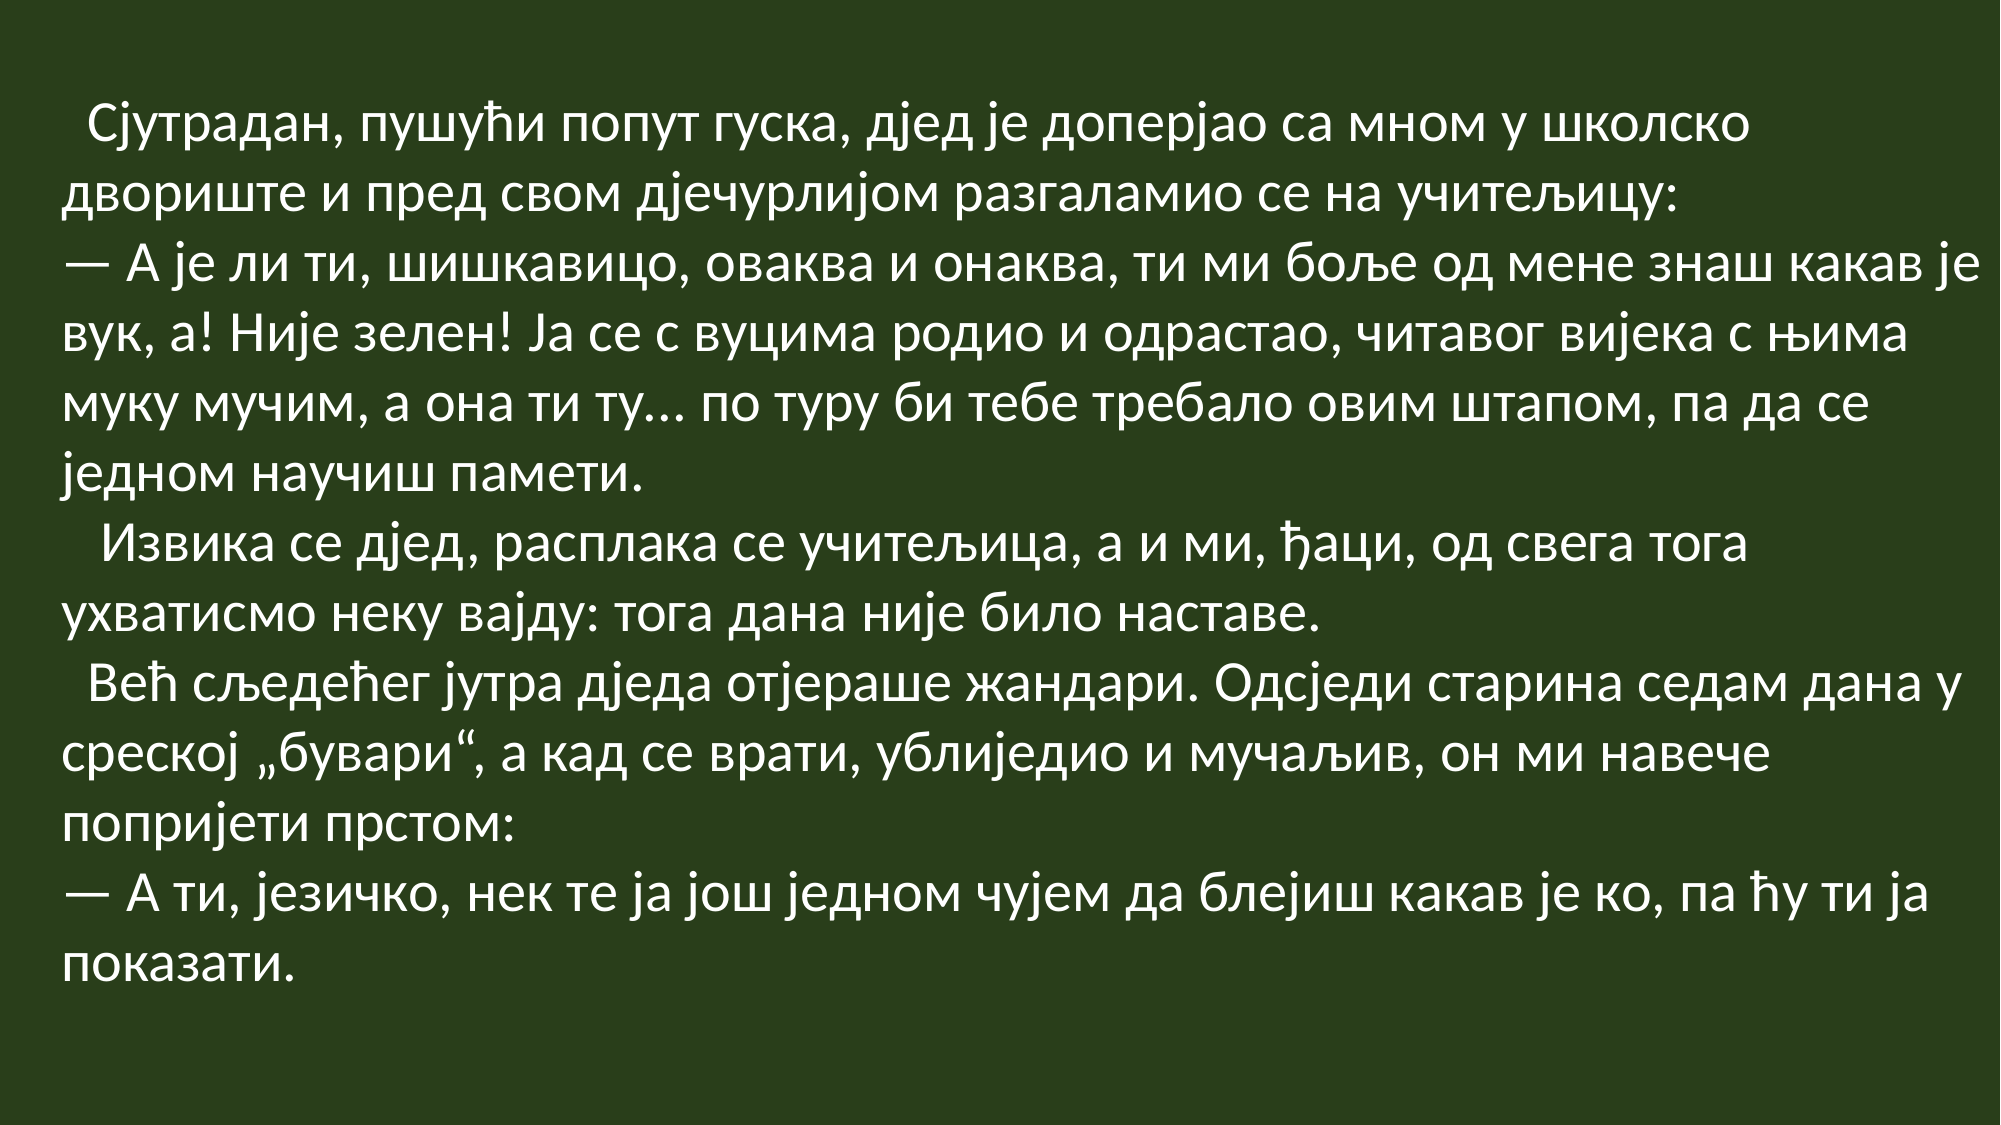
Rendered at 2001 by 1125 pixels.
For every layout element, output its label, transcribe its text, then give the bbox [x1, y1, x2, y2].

text_box Сјутрадан, пушући попут гуска, дјед је доперјао са мном у школско двориште и пред свом дjечурлијом разгаламио се на учитељицу: — А је ли ти, шишкавицо, оваква и онаква, ти ми боље од мене знаш какав је вук, а! Није зелен! Ја се с вуцима родио и одрастао, читавог вијека с њима муку мучим, а она ти ту... по туру би тебе требало овим штапом, па да се једном научиш памети. Извика се дјед, расплака се учитељица, а и ми, ђаци, од свега тога ухватисмо неку вајду: тога дана није било наставе. Већ сљедећег јутра дједа отјераше жандари. Одсједи старина седам дана у среској „бувари“, а кад се врати, ублиједио и мучаљив, он ми навече попријети прстом: — А ти, језичко, нек те ја још једном чујем да блејиш какав је ко, па ћу ти ја показати. [46, 75, 2000, 1001]
